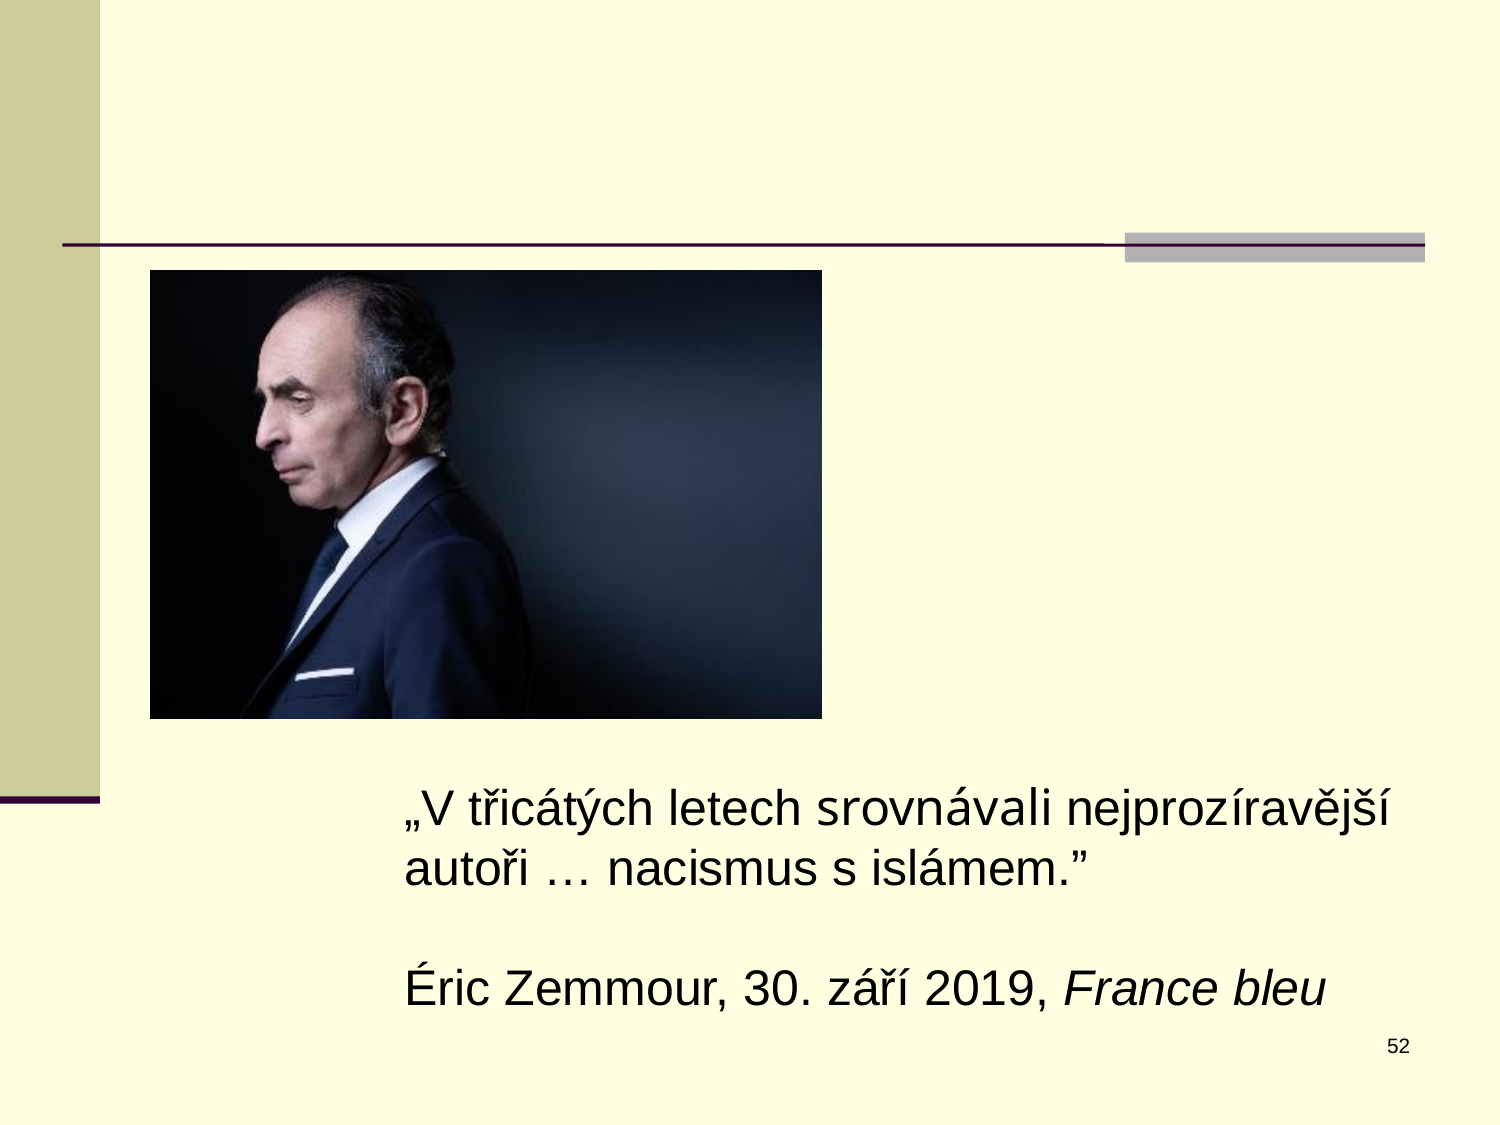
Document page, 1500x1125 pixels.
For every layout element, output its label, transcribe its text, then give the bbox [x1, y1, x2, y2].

picture [149, 270, 822, 719]
text_box „V třicátých letech srovnávali nejprozíravější autoři … nacismus s islámem.” Éric Zemmour, 30. září 2019, France bleu [390, 767, 1431, 1125]
